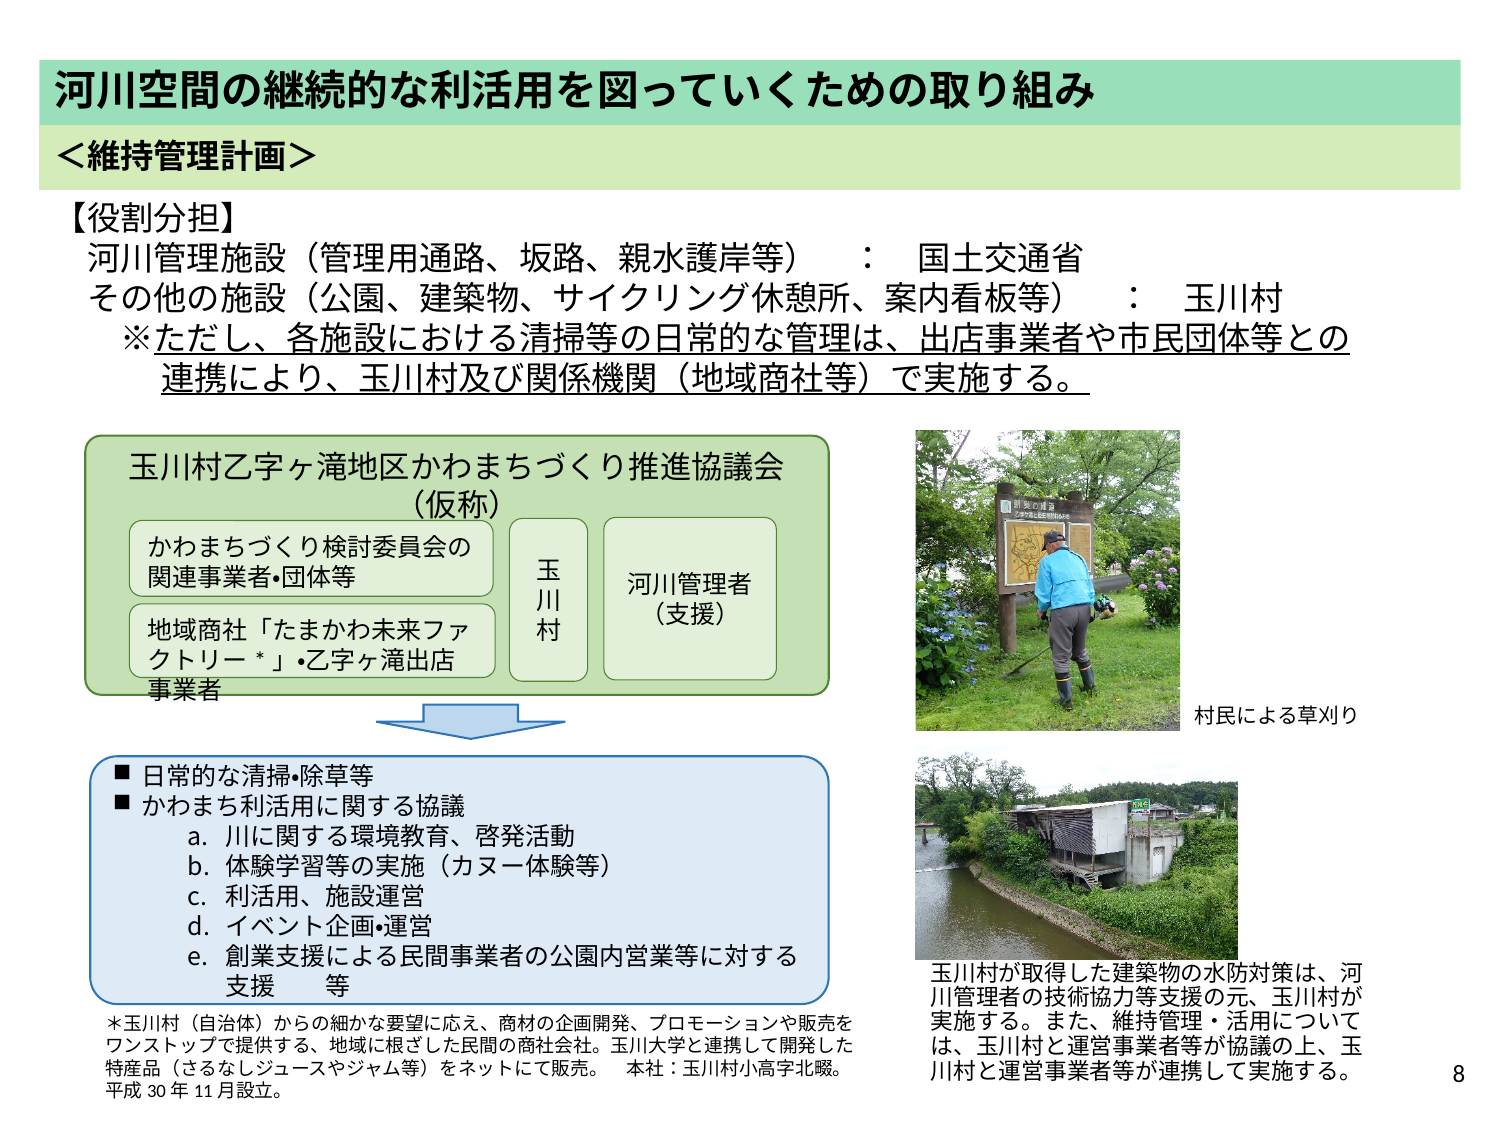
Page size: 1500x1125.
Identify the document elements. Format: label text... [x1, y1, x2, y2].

text_box ＊玉川村（自治体）からの細かな要望に応え、商材の企画開発、プロモーションや販売をワンストップで提供する、地域に根ざした民間の商社会社。玉川大学と連携して開発した特産品（さるなしジュースやジャム等）をネットにて販売。 本社：玉川村小高字北畷。平成30年11月設立。 [90, 1004, 878, 1109]
text_box [376, 703, 566, 740]
list 玉川村が取得した建築物の水防対策は、河川管理者の技術協力等支援の元、玉川村が実施する。また、維持管理・活用については、玉川村と運営事業者等が協議の上、玉川村と運営事業者等が連携して実施する。 [915, 953, 1390, 1092]
title 河川空間の継続的な利活用を図っていくための取り組み [39, 59, 1461, 124]
text_box 地域商社「たまかわ未来ファクトリー*」・乙字ヶ滝出店事業者 [128, 602, 497, 679]
text_box ＜維持管理計画＞ [39, 124, 1461, 190]
text_box 玉川村乙字ヶ滝地区かわまちづくり推進協議会 （仮称） [84, 434, 830, 696]
text_box 河川管理者 （支援） [602, 516, 778, 681]
text_box 村民による草刈り [1180, 694, 1393, 735]
text_box 日常的な清掃・除草等 かわまち利活用に関する協議 川に関する環境教育、啓発活動 体験学習等の実施（カヌー体験等） 利活用、施設運営 イベント企画・運営 創業支援による民間事業者の公園内営業等に対する支援 等 [89, 755, 830, 1004]
slide_number 7 [1142, 1042, 1481, 1103]
picture [915, 745, 1238, 961]
text_box 【役割分担】 河川管理施設（管理用通路、坂路、親水護岸等） ： 国土交通省 その他の施設（公園、建築物、サイクリング休憩所、案内看板等） ： 玉川村 ※ただし、各施設における清掃等の日常的な管理は、出店事業者や市民団体等との 連携により、玉川村及び関係機関（地域商社等）で実施する。 [39, 190, 1461, 405]
text_box 玉川村 [508, 517, 589, 683]
picture [915, 430, 1181, 731]
text_box かわまちづくり検討委員会の関連事業者・団体等 [128, 519, 495, 598]
